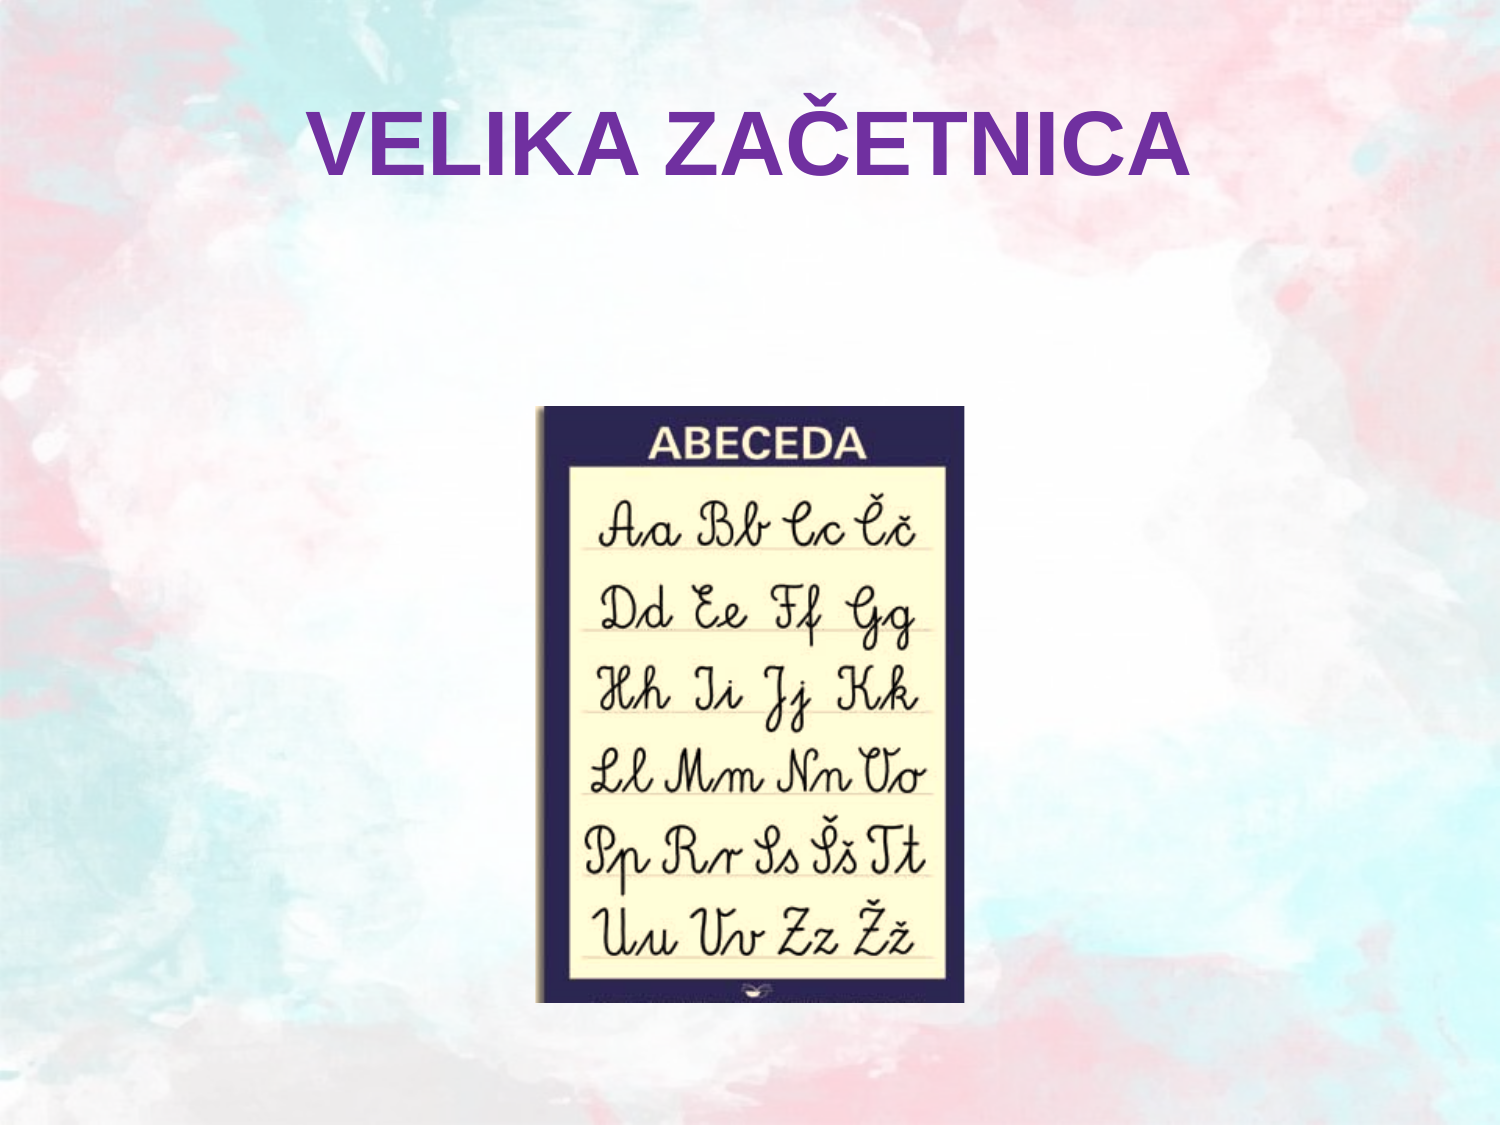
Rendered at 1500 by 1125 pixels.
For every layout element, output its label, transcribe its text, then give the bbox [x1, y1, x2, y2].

picture [535, 405, 965, 1003]
title VELIKA ZAČETNICA [75, 45, 1425, 233]
